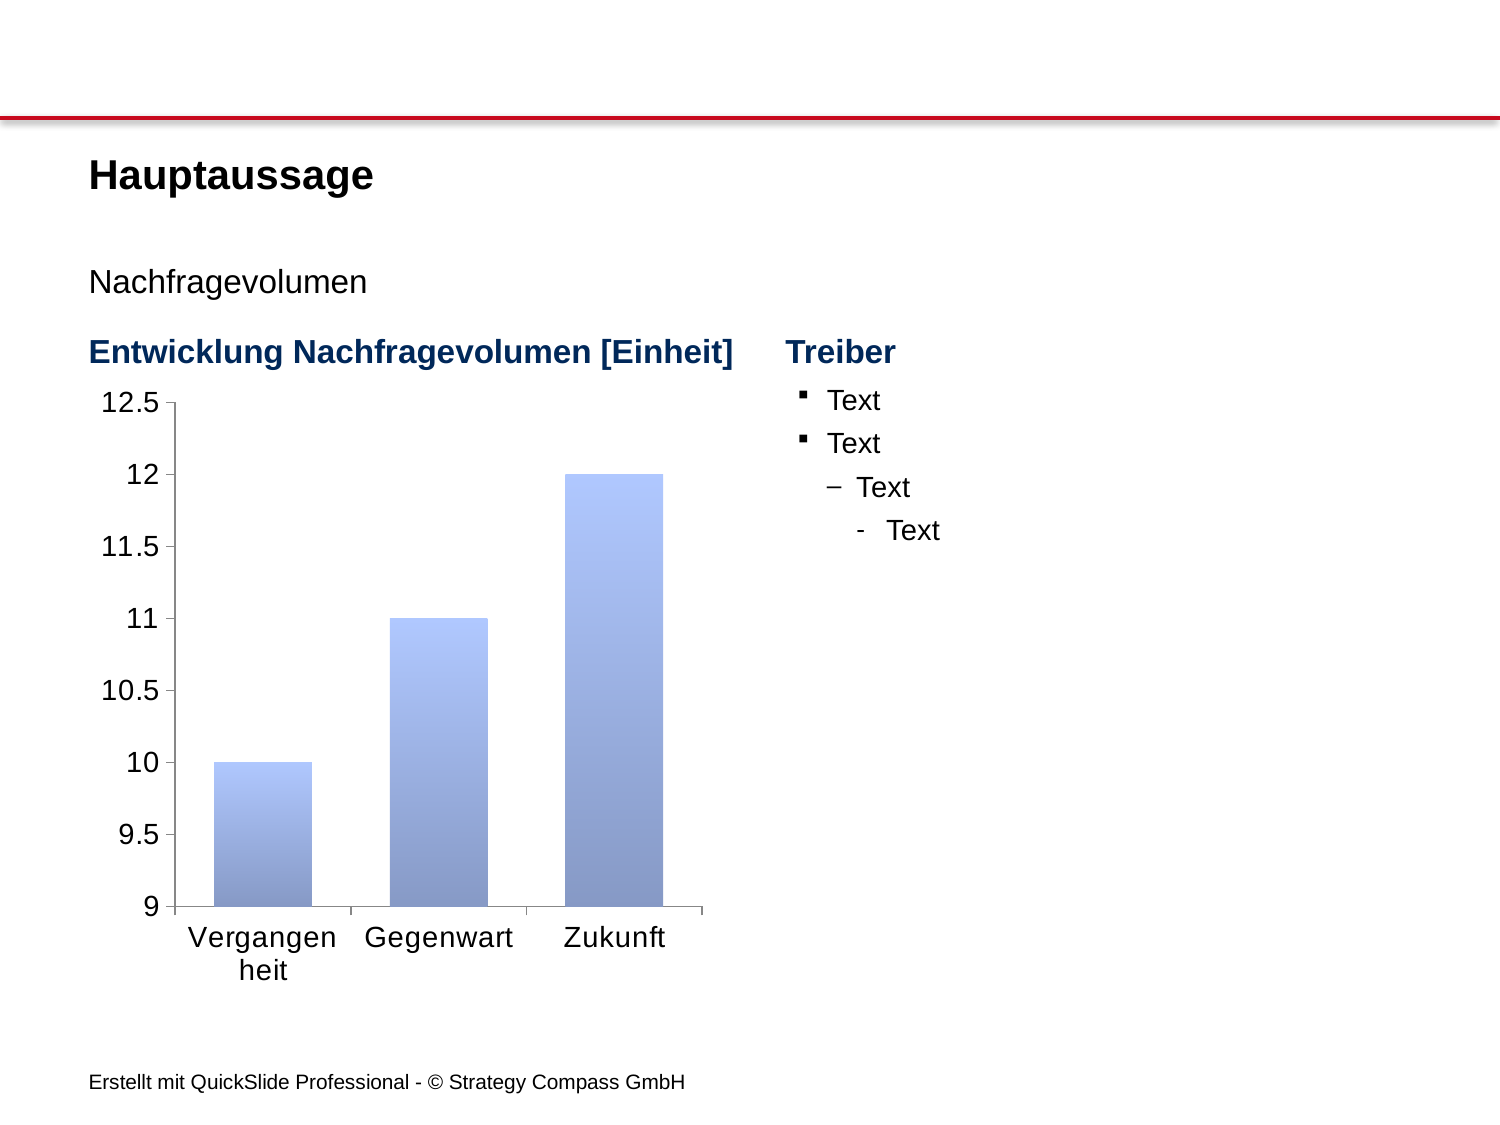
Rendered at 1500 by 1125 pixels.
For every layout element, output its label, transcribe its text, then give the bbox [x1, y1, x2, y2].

list Text Text Text Text [785, 373, 1412, 1000]
title Hauptaussage [88, 147, 1412, 243]
list Treiber [785, 326, 1412, 373]
list Entwicklung Nachfragevolumen [Einheit] [88, 326, 762, 374]
chart [88, 373, 715, 1000]
list Nachfragevolumen [88, 259, 1412, 308]
